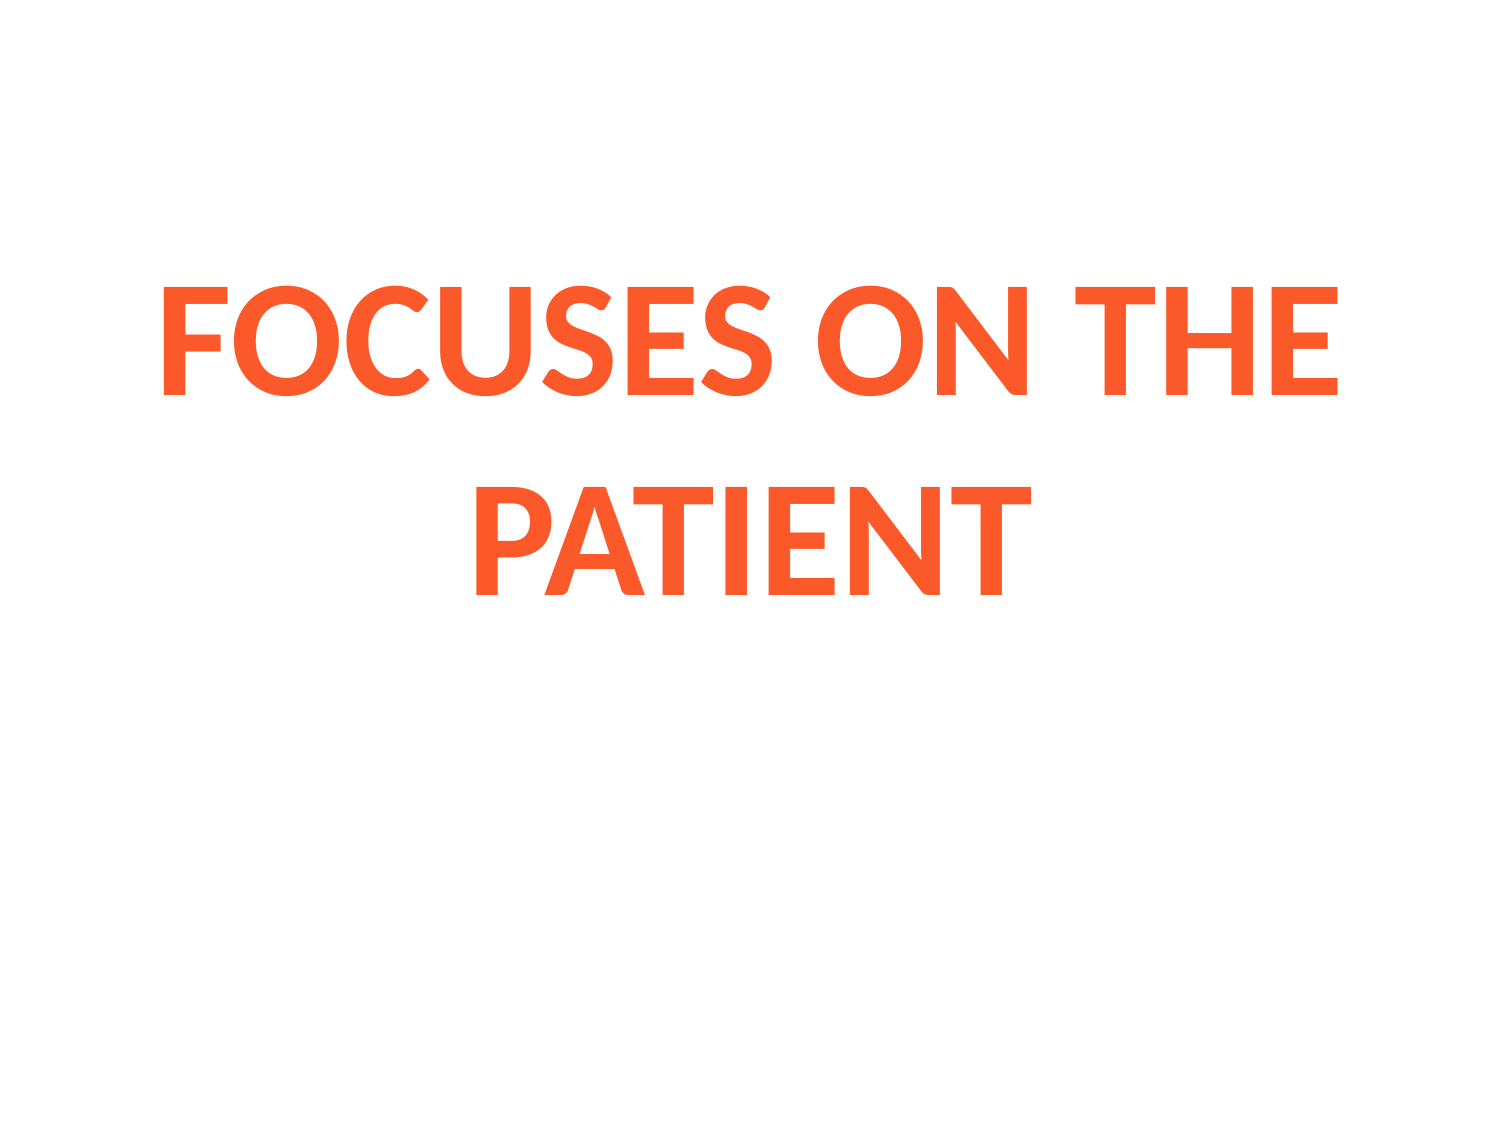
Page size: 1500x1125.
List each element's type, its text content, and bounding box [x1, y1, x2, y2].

list Focuses on the patient [0, 37, 1500, 780]
